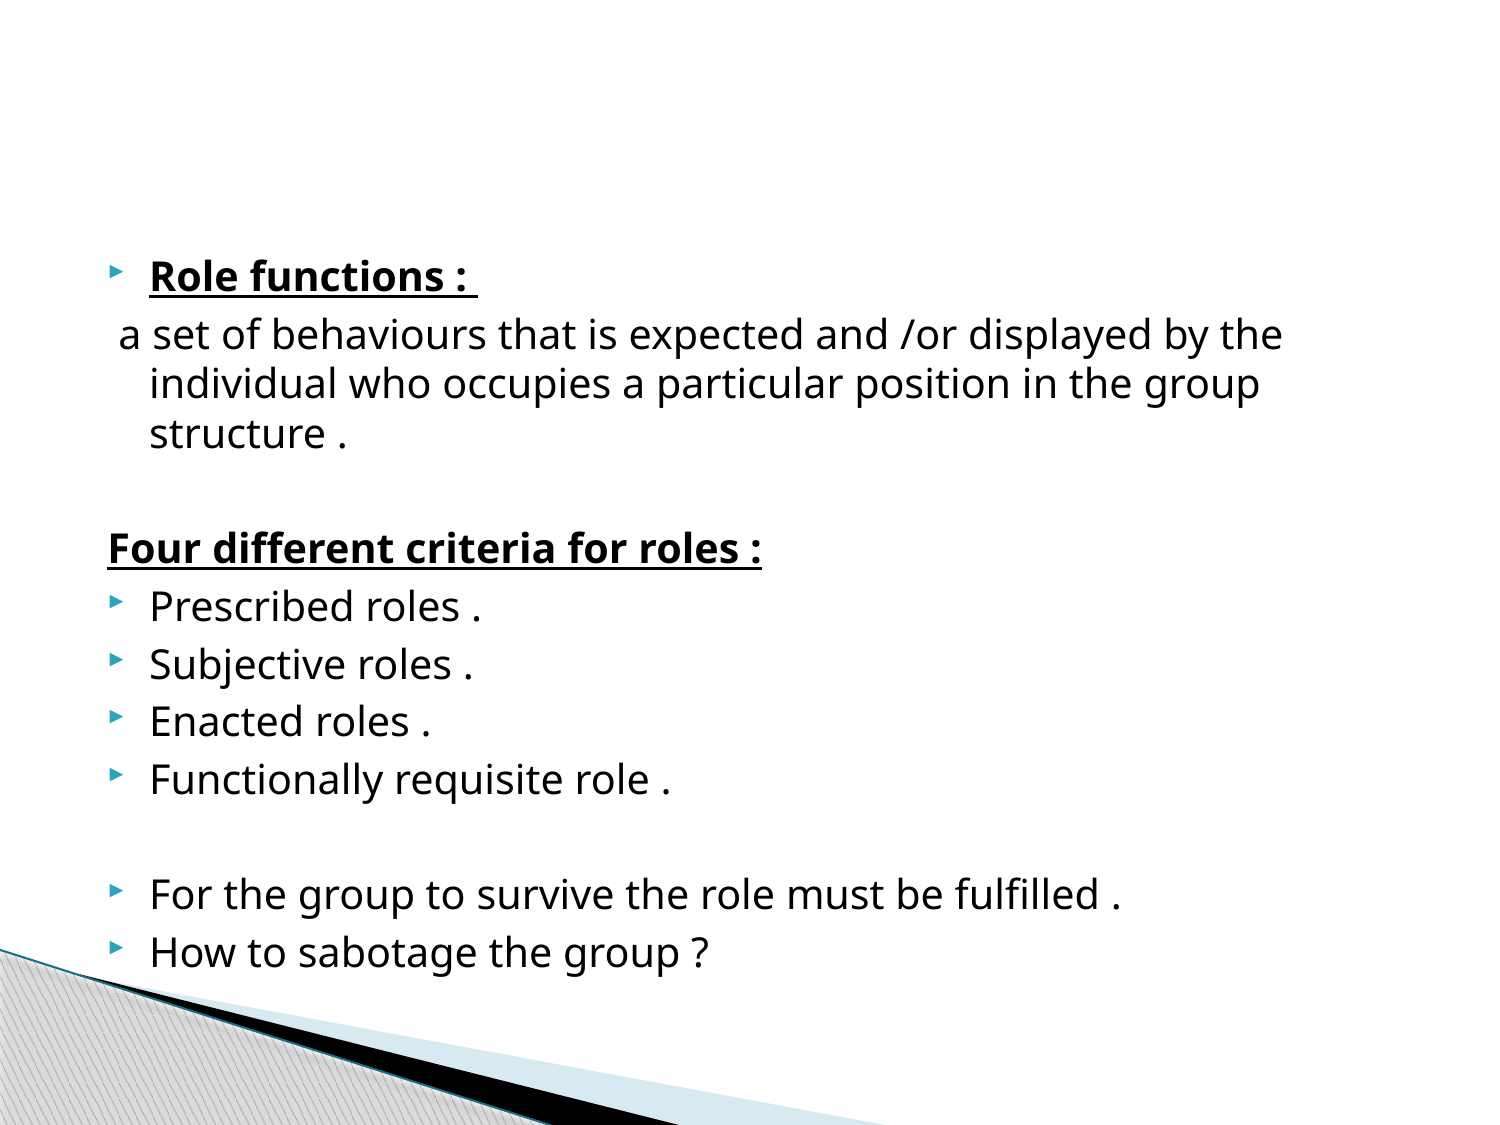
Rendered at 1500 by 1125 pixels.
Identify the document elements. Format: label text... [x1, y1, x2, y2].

list Role functions : a set of behaviours that is expected and /or displayed by the individual who occupies a particular position in the group structure . Four different criteria for roles : Prescribed roles . Subjective roles . Enacted roles . Functionally requisite role . For the group to survive the role must be fulfilled . How to sabotage the group ? [75, 243, 1425, 986]
